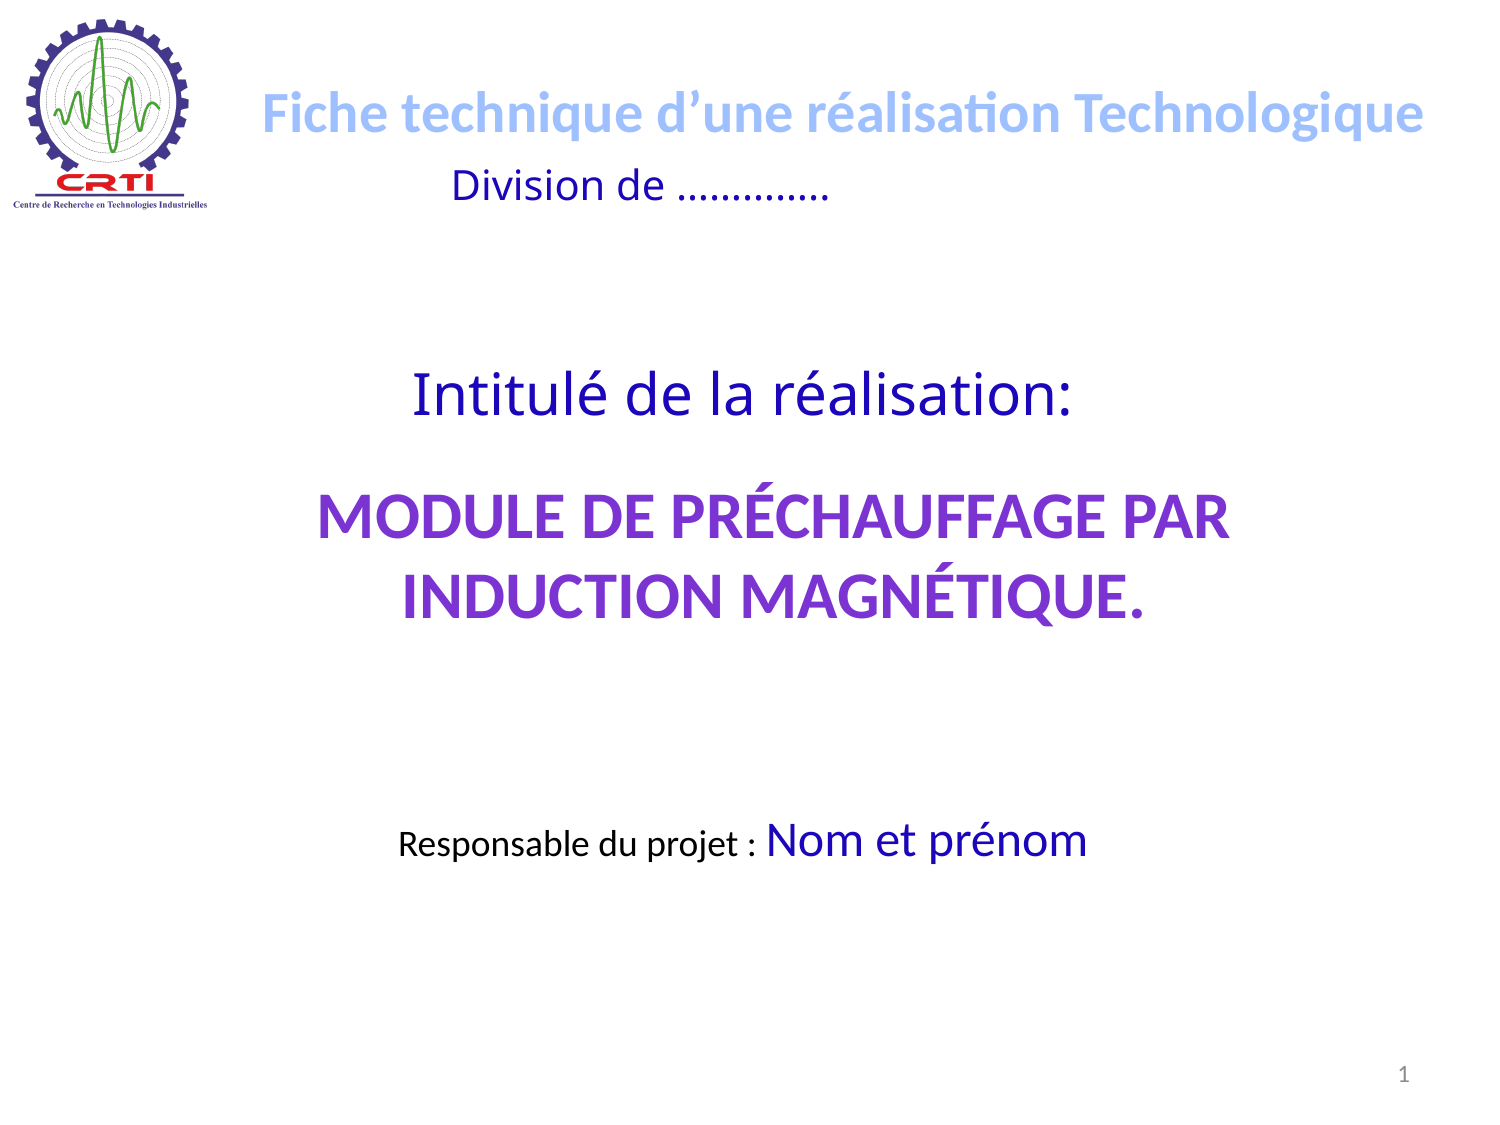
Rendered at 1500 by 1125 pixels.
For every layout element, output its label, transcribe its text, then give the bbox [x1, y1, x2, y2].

text_box Intitulé de la réalisation: [398, 349, 1089, 435]
text_box Division de ………….. [435, 152, 846, 217]
slide_number 1 [1074, 1042, 1425, 1103]
text_box Fiche technique d’une réalisation Technologique [211, 66, 1495, 152]
text_box Module de préchauffage par induction magnétique. [171, 464, 1378, 639]
text_box Responsable du projet : Nom et prénom [248, 798, 1238, 874]
picture [13, 18, 207, 211]
